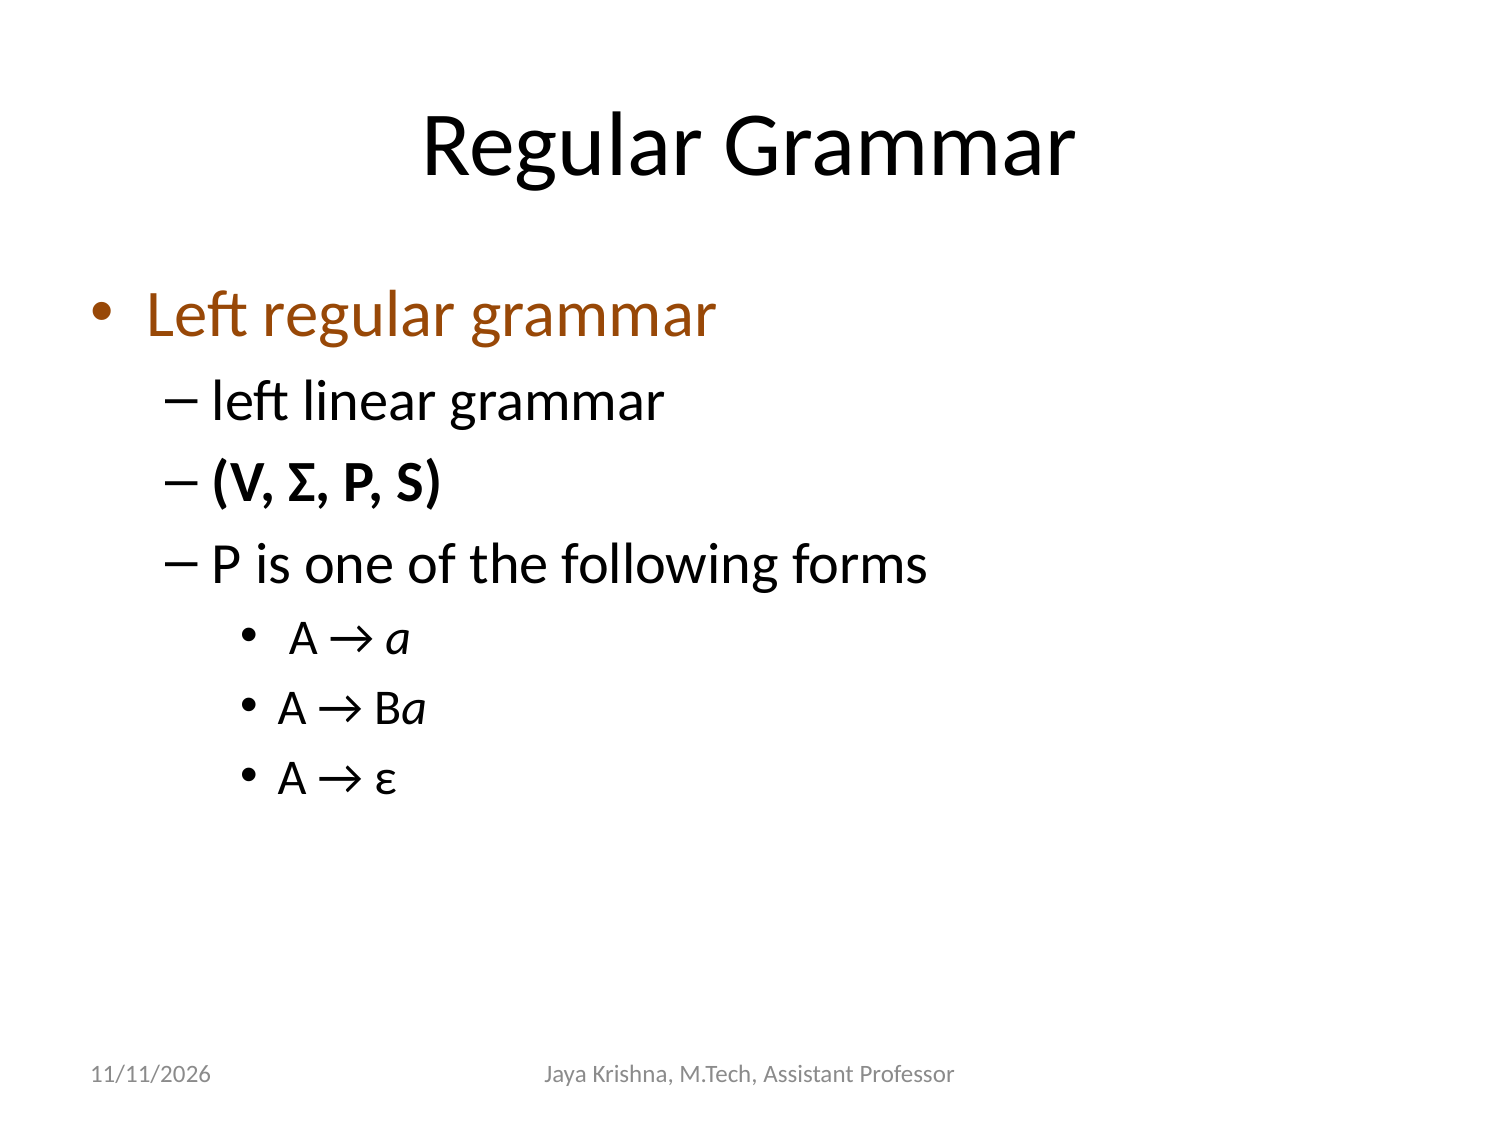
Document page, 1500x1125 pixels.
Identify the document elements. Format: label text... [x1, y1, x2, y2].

footer Jaya Krishna, M.Tech, Assistant Professor [512, 1042, 988, 1103]
list Left regular grammar left linear grammar (V, Σ, P, S) P is one of the following forms A → a A → Ba A → ε [75, 262, 1425, 1005]
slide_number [75, 1042, 425, 1103]
title Regular Grammar [75, 45, 1425, 233]
